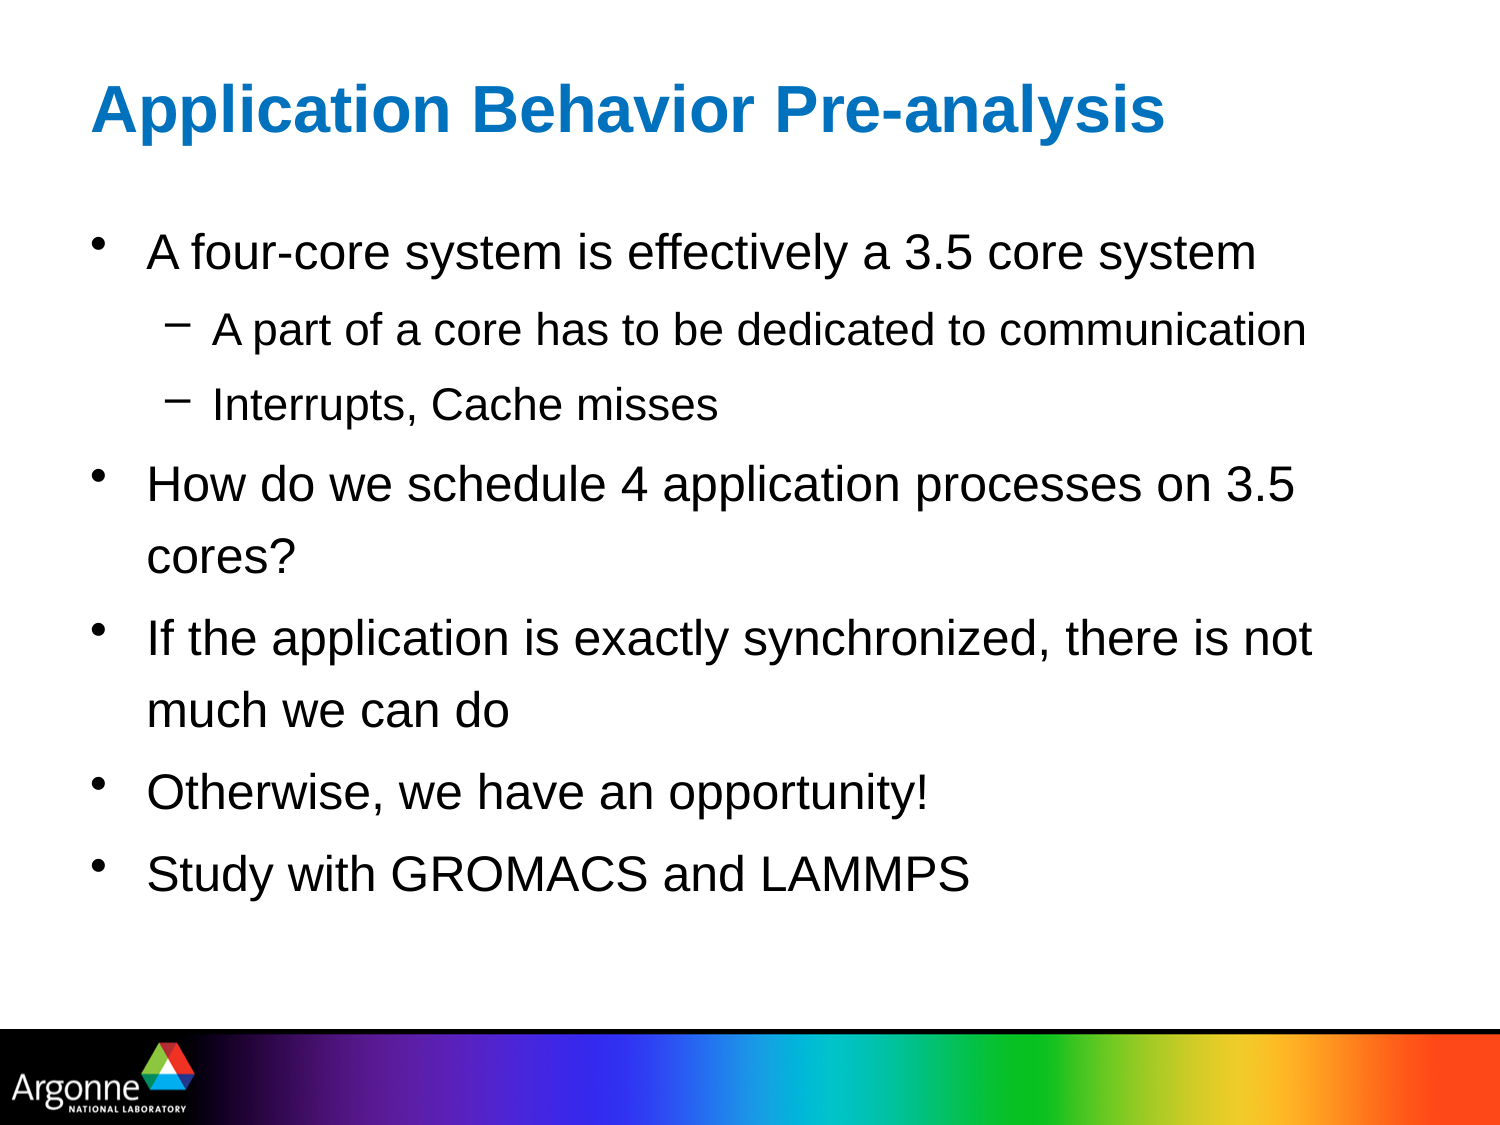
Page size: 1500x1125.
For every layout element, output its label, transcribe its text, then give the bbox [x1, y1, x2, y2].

list A four-core system is effectively a 3.5 core system A part of a core has to be dedicated to communication Interrupts, Cache misses How do we schedule 4 application processes on 3.5 cores? If the application is exactly synchronized, there is not much we can do Otherwise, we have an opportunity! Study with GROMACS and LAMMPS [75, 200, 1463, 1005]
title Application Behavior Pre-analysis [75, 24, 1425, 188]
picture [0, 1029, 1500, 1125]
